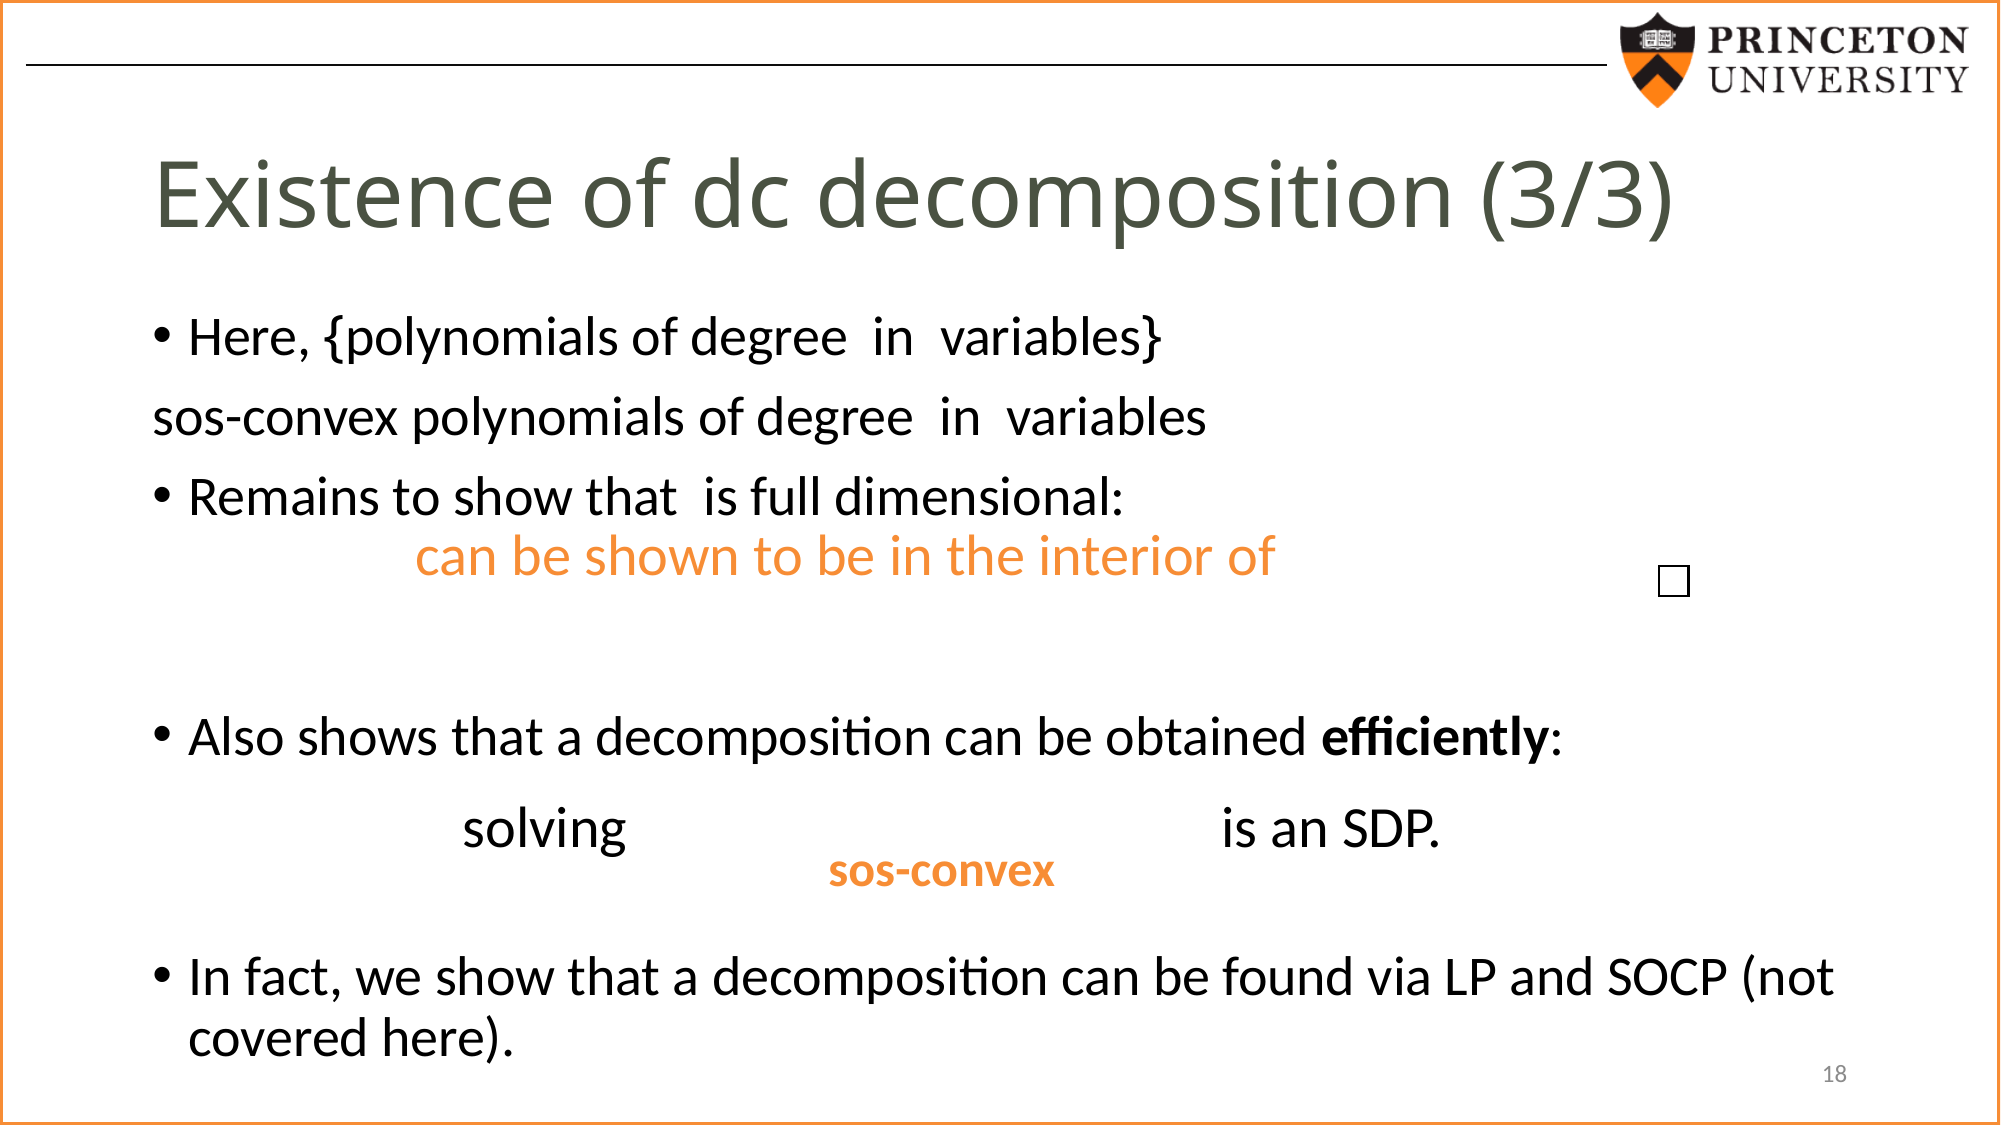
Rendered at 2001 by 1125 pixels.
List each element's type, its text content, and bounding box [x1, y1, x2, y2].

text_box is an SDP. [1206, 782, 1541, 867]
slide_number 18 [1412, 1042, 1863, 1103]
text_box solving [448, 782, 782, 867]
title Existence of dc decomposition (3/3) [137, 132, 1971, 265]
picture [1620, 12, 1969, 108]
text_box [1658, 565, 1690, 597]
